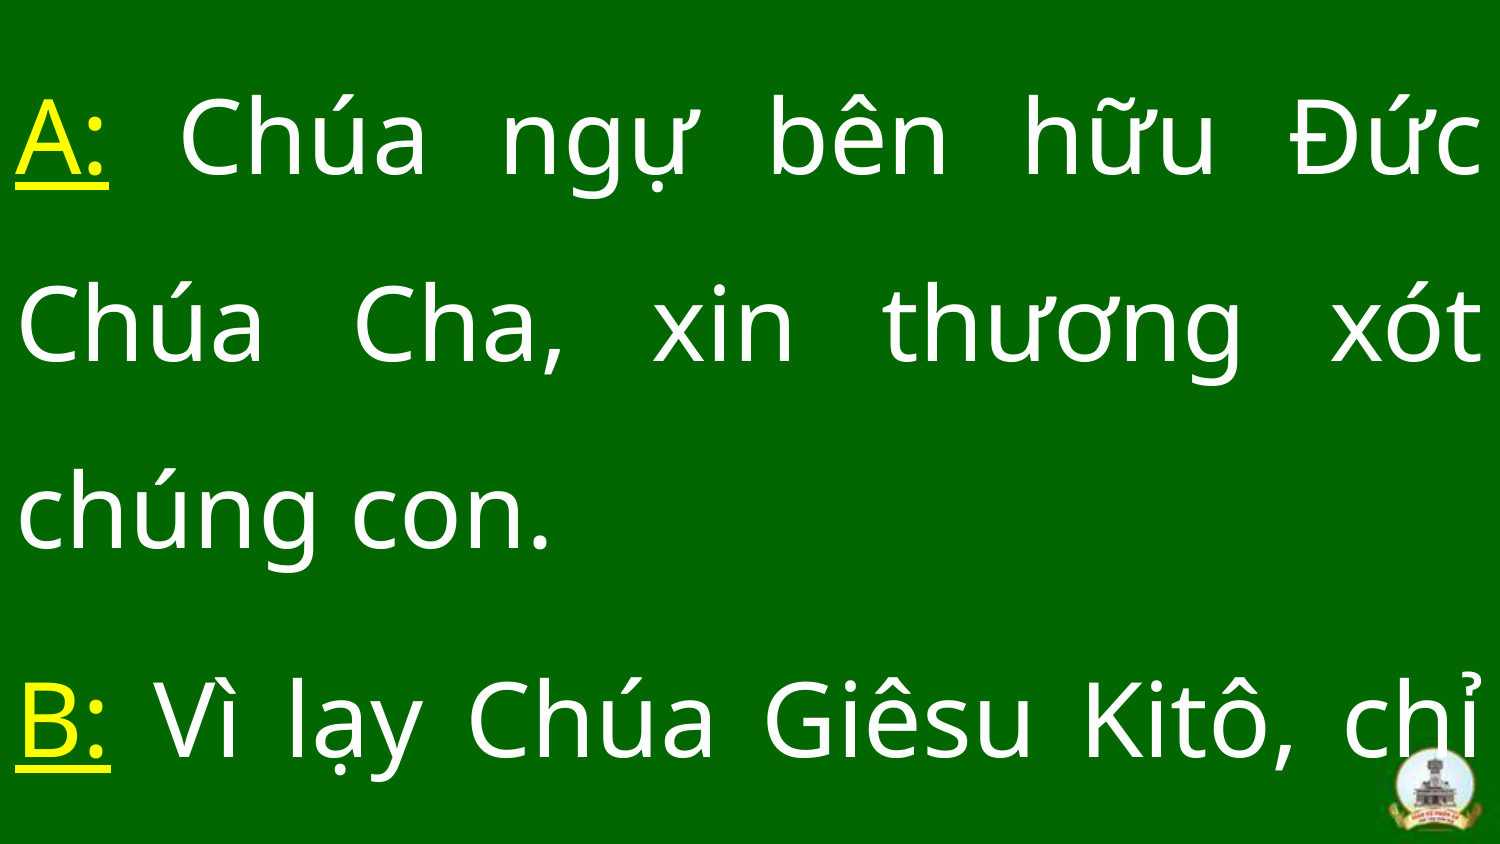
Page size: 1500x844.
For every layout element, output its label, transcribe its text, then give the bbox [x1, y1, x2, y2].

list A: Chúa ngự bên hữu Đức Chúa Cha, xin thương xót chúng con. B: Vì lạy Chúa Giêsu Kitô, chỉ có Chúa là Đấng Thánh. [0, 0, 1500, 844]
